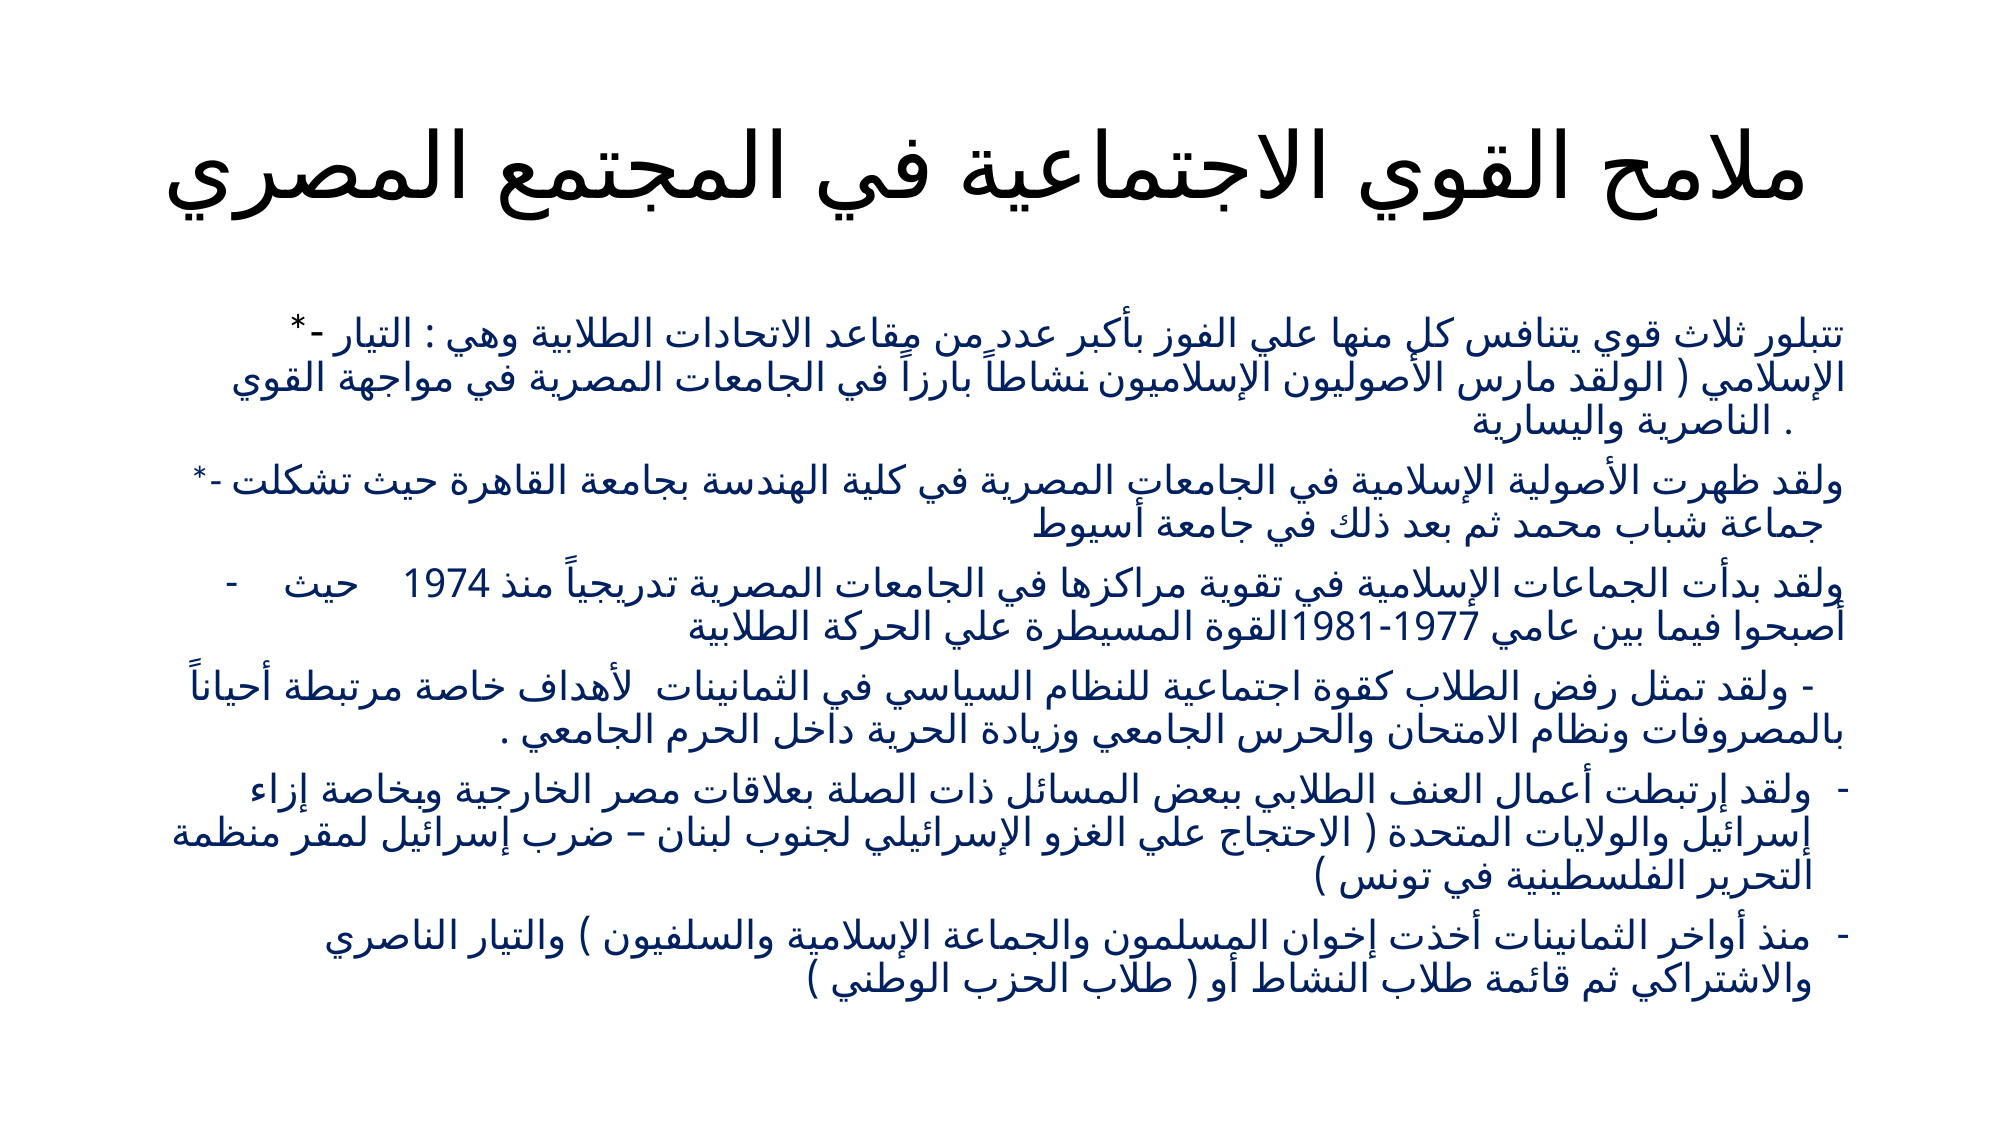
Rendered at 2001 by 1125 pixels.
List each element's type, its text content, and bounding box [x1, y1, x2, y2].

title ملامح القوي الاجتماعية في المجتمع المصري [137, 59, 1863, 278]
list *- تتبلور ثلاث قوي يتنافس كل منها علي الفوز بأكبر عدد من مقاعد الاتحادات الطلابية وهي : التيار الإسلامي ( الولقد مارس الأصوليون الإسلاميون نشاطاً بارزاً في الجامعات المصرية في مواجهة القوي الناصرية واليسارية . *- ولقد ظهرت الأصولية الإسلامية في الجامعات المصرية في كلية الهندسة بجامعة القاهرة حيث تشكلت جماعة شباب محمد ثم بعد ذلك في جامعة أسيوط ولقد بدأت الجماعات الإسلامية في تقوية مراكزها في الجامعات المصرية تدريجياً منذ 1974 حيث أصبحوا فيما بين عامي 1977-1981القوة المسيطرة علي الحركة الطلابية - ولقد تمثل رفض الطلاب كقوة اجتماعية للنظام السياسي في الثمانينات لأهداف خاصة مرتبطة أحياناً بالمصروفات ونظام الامتحان والحرس الجامعي وزيادة الحرية داخل الحرم الجامعي . ولقد إرتبطت أعمال العنف الطلابي ببعض المسائل ذات الصلة بعلاقات مصر الخارجية وبخاصة إزاء إسرائيل والولايات المتحدة ( الاحتجاج علي الغزو الإسرائيلي لجنوب لبنان – ضرب إسرائيل لمقر منظمة التحرير الفلسطينية في تونس ) منذ أواخر الثمانينات أخذت إخوان المسلمون والجماعة الإسلامية والسلفيون ) والتيار الناصري والاشتراكي ثم قائمة طلاب النشاط أو ( طلاب الحزب الوطني ) [137, 299, 1863, 1014]
